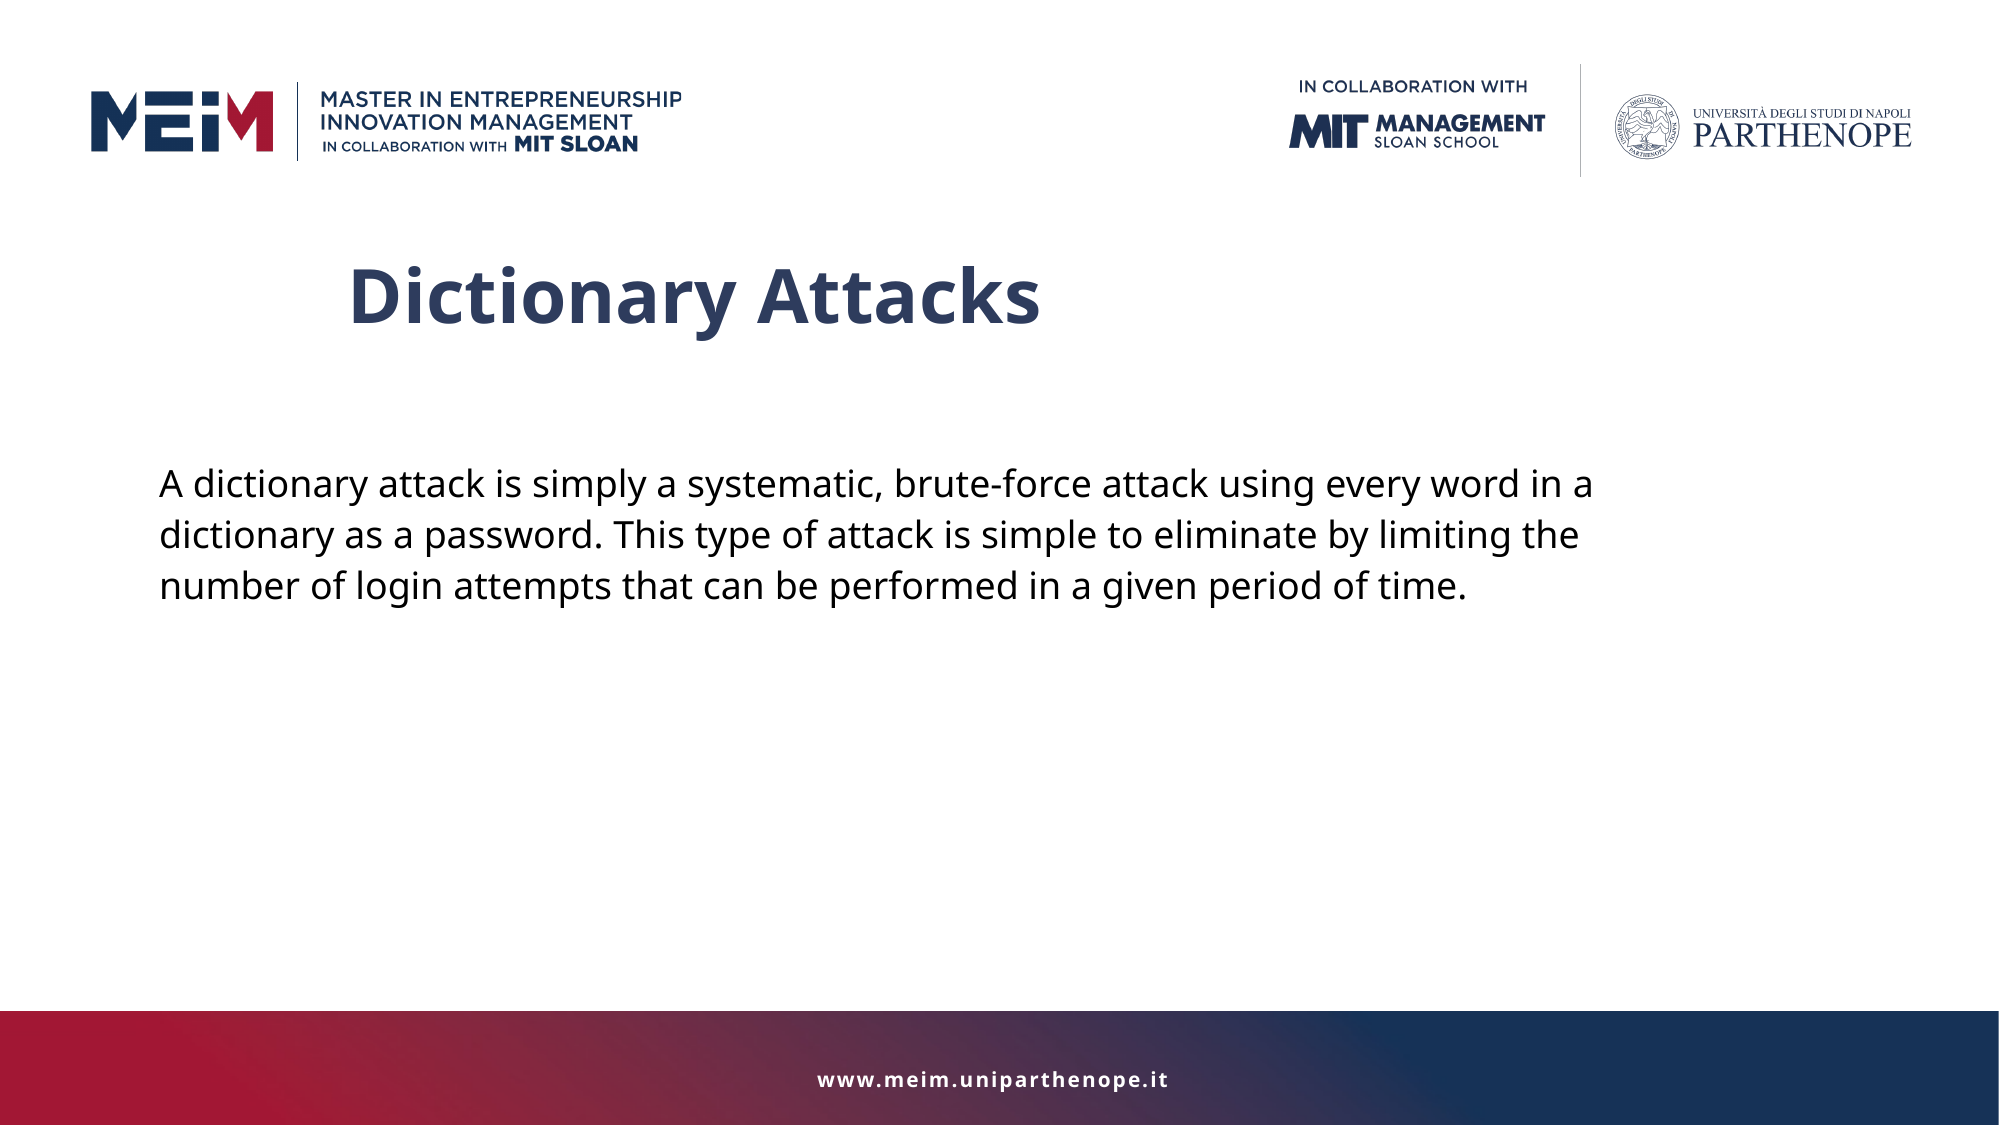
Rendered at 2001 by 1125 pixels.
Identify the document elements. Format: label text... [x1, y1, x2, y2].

title Dictionary Attacks [333, 242, 1458, 430]
picture [0, 1011, 1999, 1125]
list A dictionary attack is simply a systematic, brute-force attack using every word in a dictionary as a password. This type of attack is simple to eliminate by limiting the number of login attempts that can be performed in a given period of time. [144, 449, 1647, 987]
